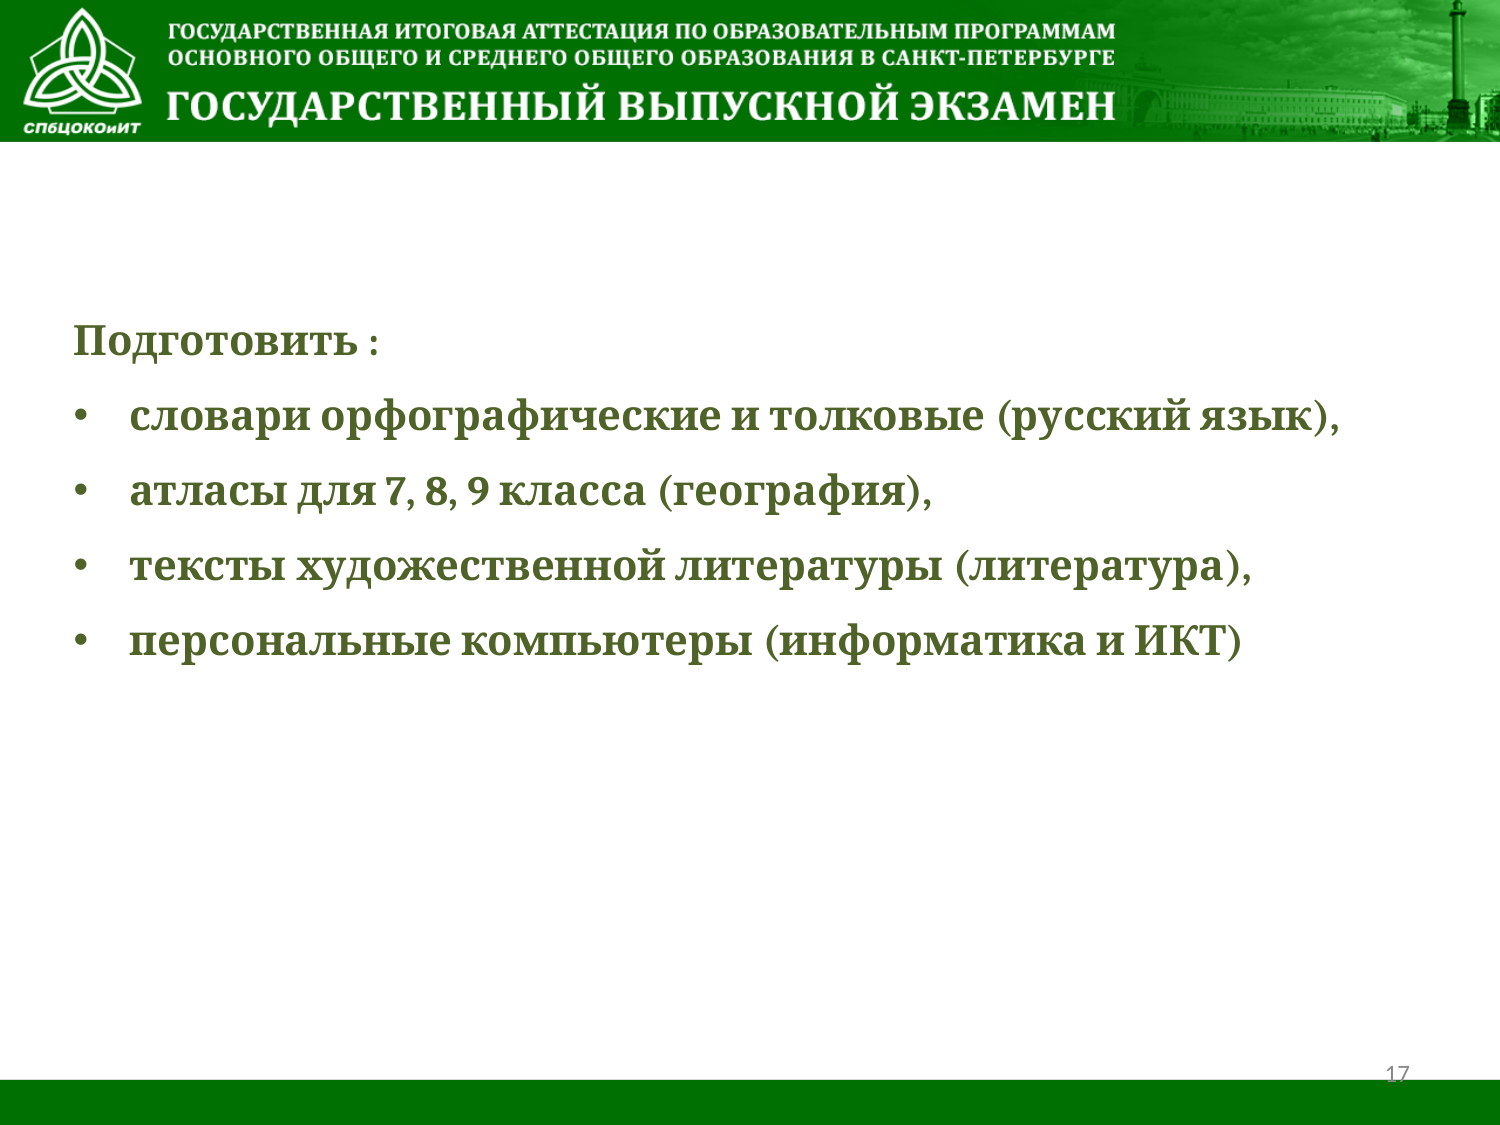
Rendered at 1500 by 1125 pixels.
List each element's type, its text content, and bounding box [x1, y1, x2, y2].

list Подготовить : словари орфографические и толковые (русский язык), атласы для 7, 8, 9 класса (география), тексты художественной литературы (литература), персональные компьютеры (информатика и ИКТ) [58, 281, 1409, 888]
slide_number 17 [1074, 1042, 1425, 1103]
picture [0, 0, 1500, 1125]
